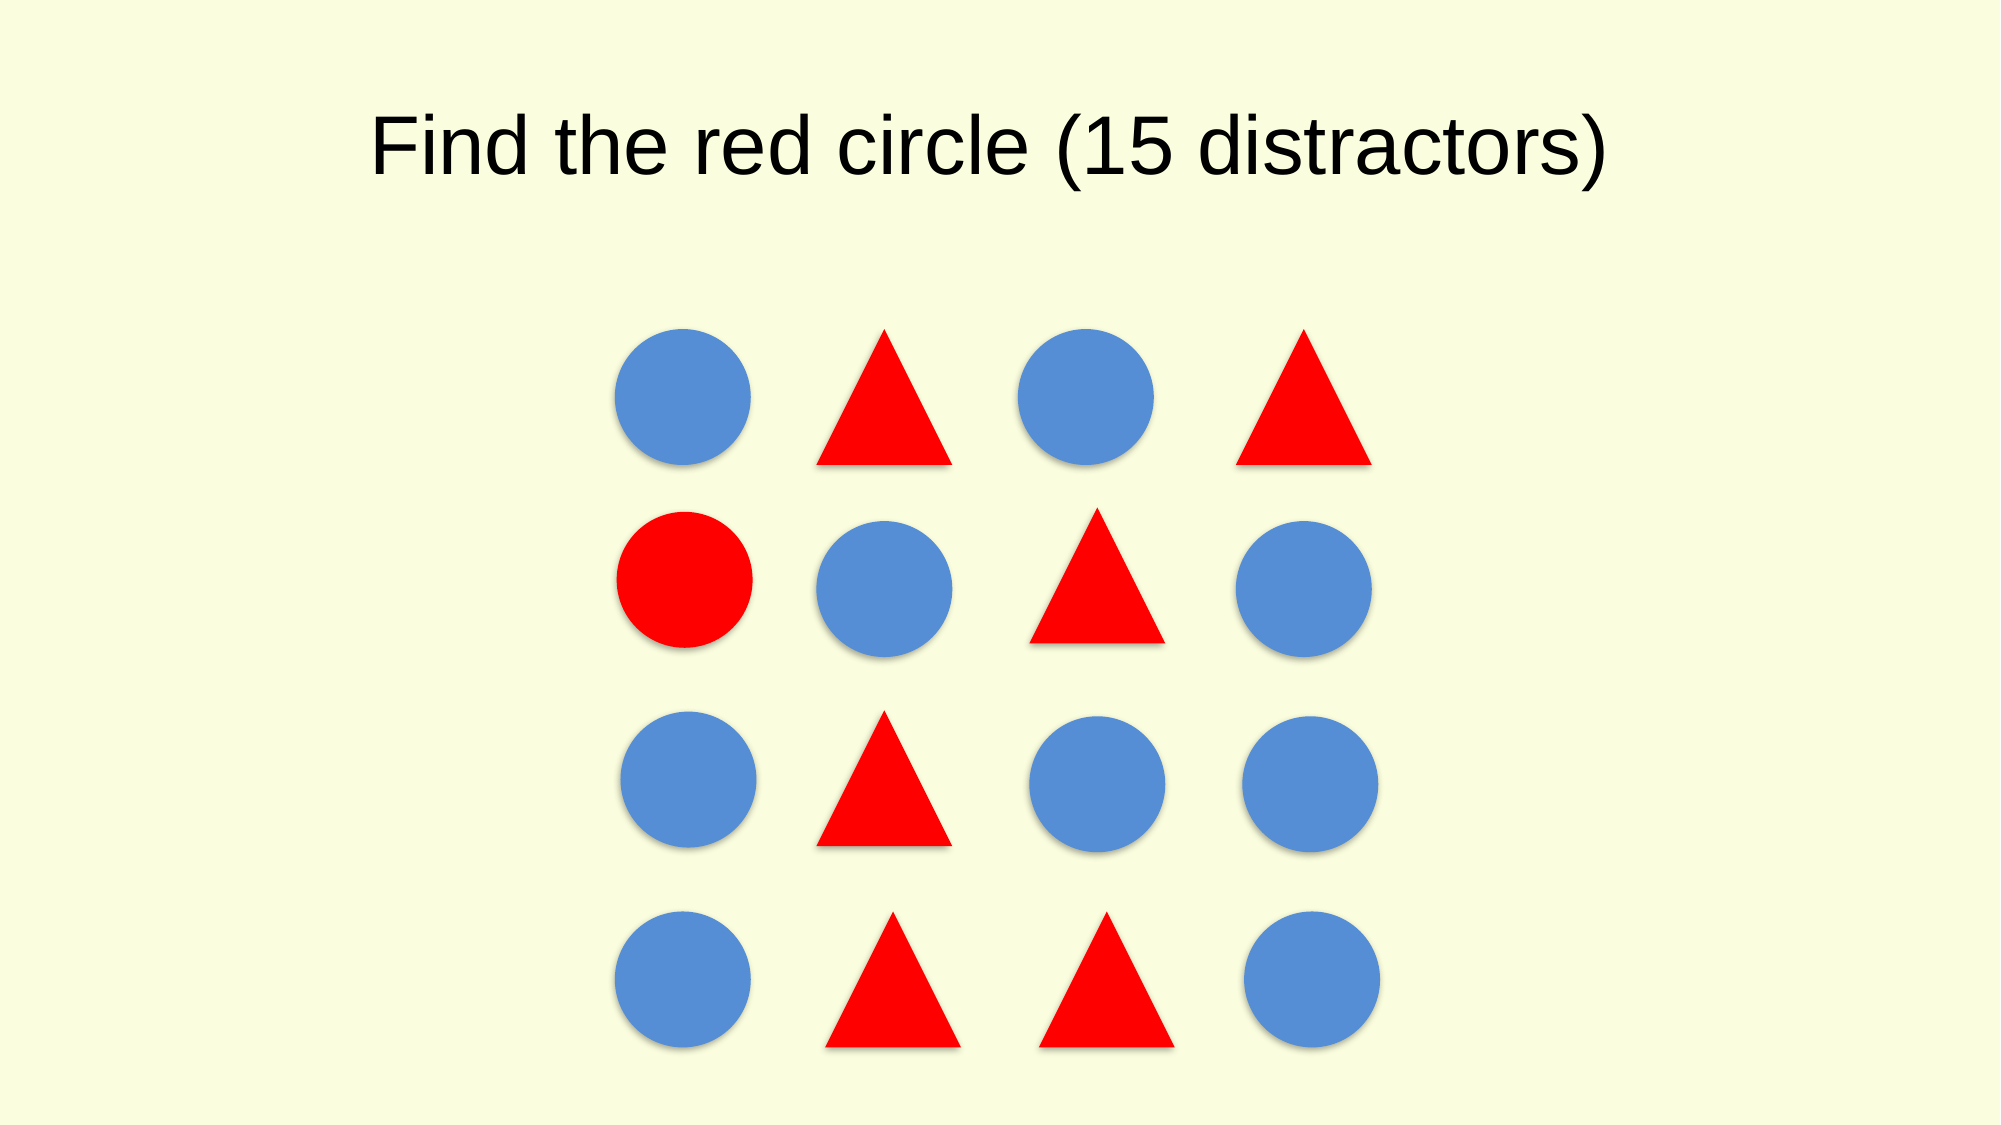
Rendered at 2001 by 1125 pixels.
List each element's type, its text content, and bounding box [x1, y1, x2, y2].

text_box [815, 520, 954, 658]
text_box [1235, 520, 1373, 658]
text_box [1243, 910, 1381, 1049]
text_box [1017, 328, 1155, 466]
text_box [1028, 715, 1167, 853]
text_box [1038, 910, 1176, 1049]
text_box [614, 910, 752, 1049]
text_box [815, 328, 953, 466]
text_box Find the red circle (15 distractors) [354, 83, 1646, 199]
text_box [619, 710, 758, 849]
text_box [614, 328, 752, 466]
text_box [1235, 328, 1373, 466]
text_box [1241, 715, 1380, 853]
text_box [815, 709, 953, 847]
text_box [1028, 506, 1166, 645]
text_box [615, 511, 754, 649]
text_box [824, 910, 962, 1049]
